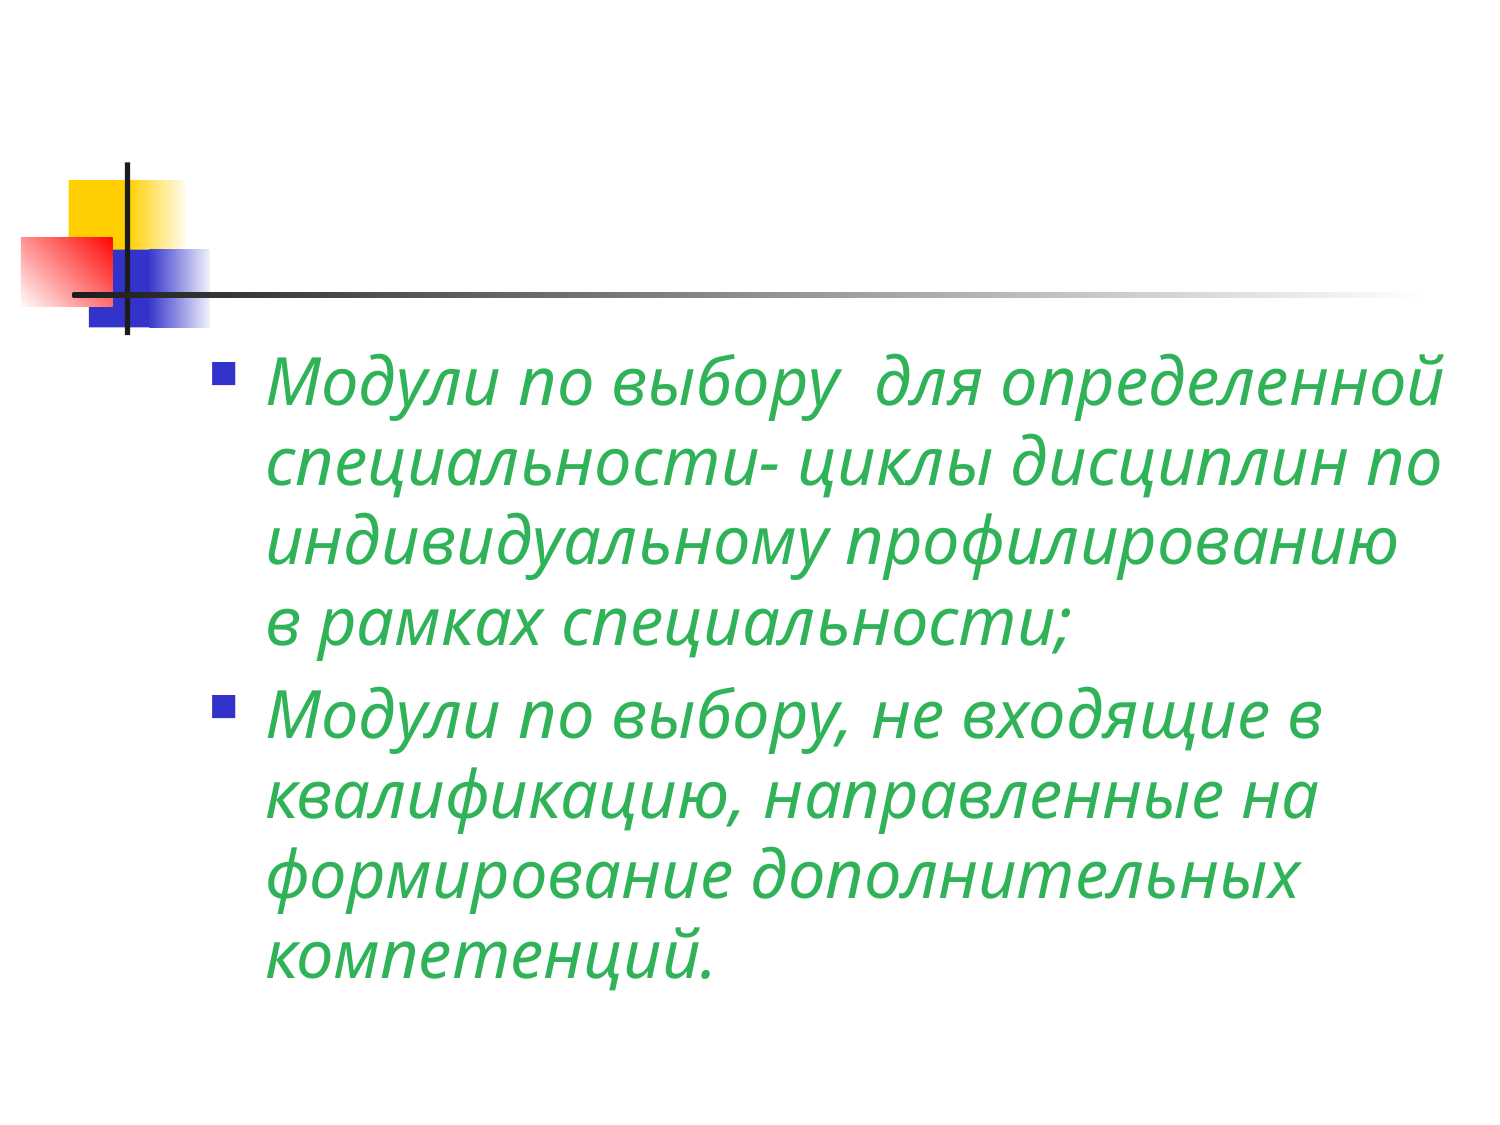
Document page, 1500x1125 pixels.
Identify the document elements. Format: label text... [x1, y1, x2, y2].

list Модули по выбору для определенной специальности- циклы дисциплин по индивидуальному профилированию в рамках специальности; Модули по выбору, не входящие в квалификацию, направленные на формирование дополнительных компетенций. [193, 330, 1470, 1007]
